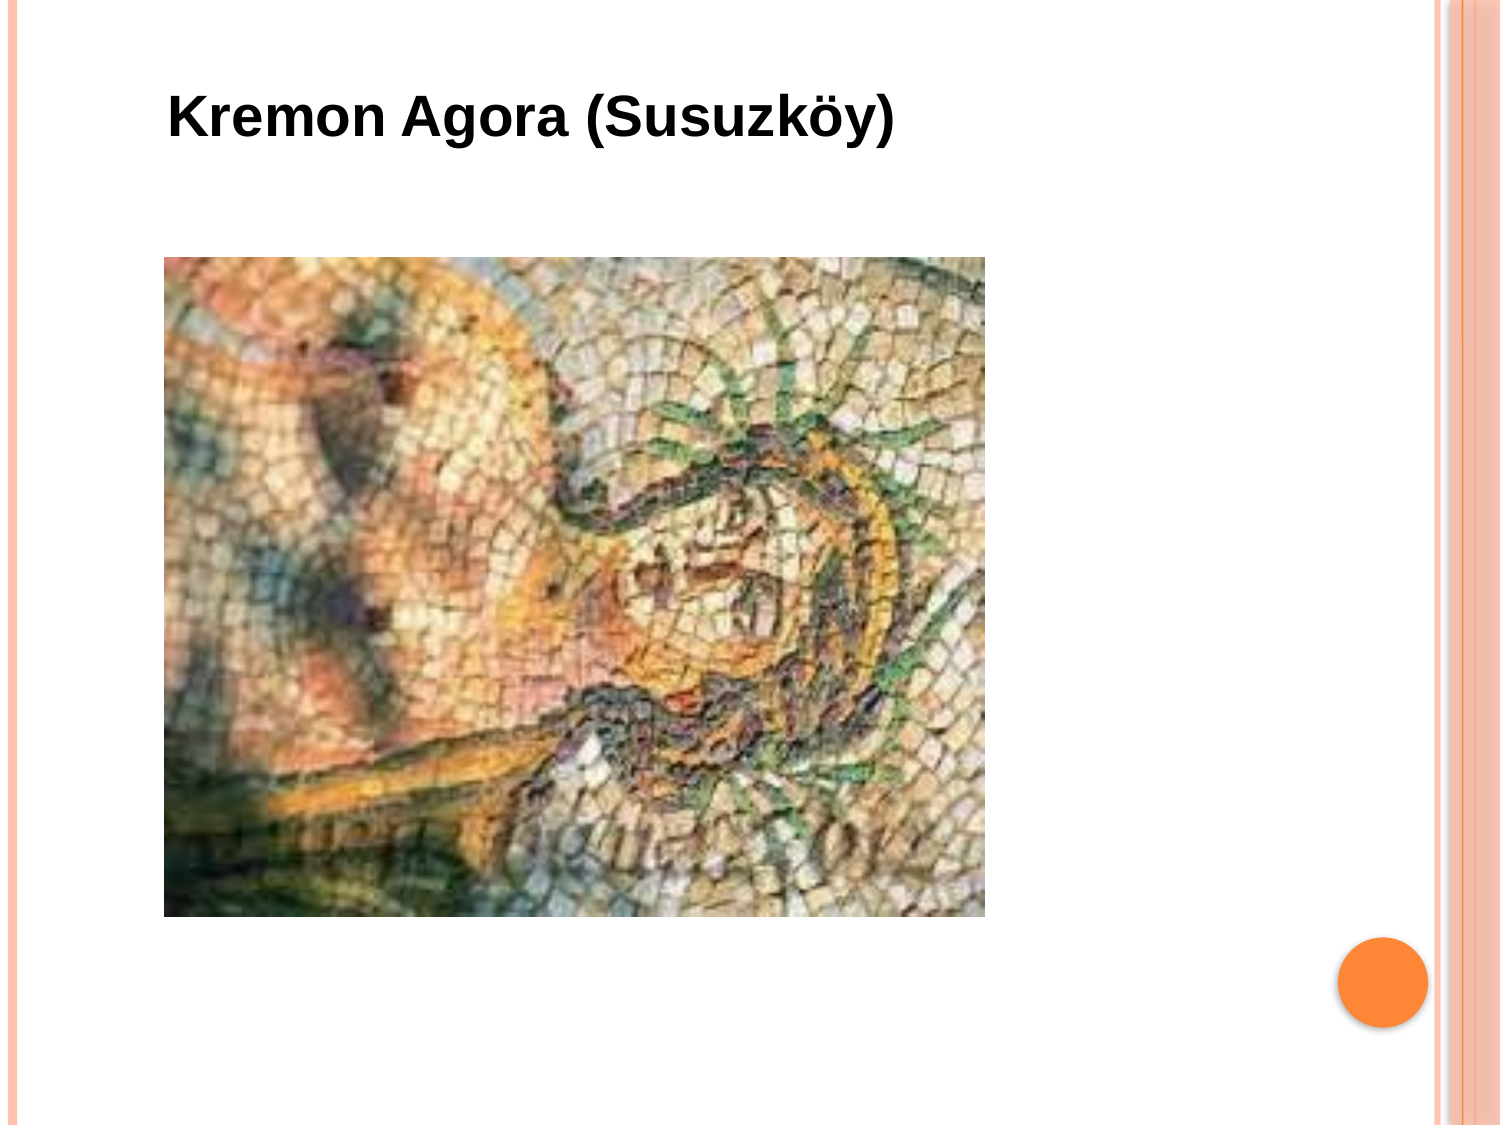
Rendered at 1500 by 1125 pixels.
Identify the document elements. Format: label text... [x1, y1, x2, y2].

text_box Kremon Agora (Susuzköy) [152, 70, 1196, 295]
picture [163, 257, 985, 918]
